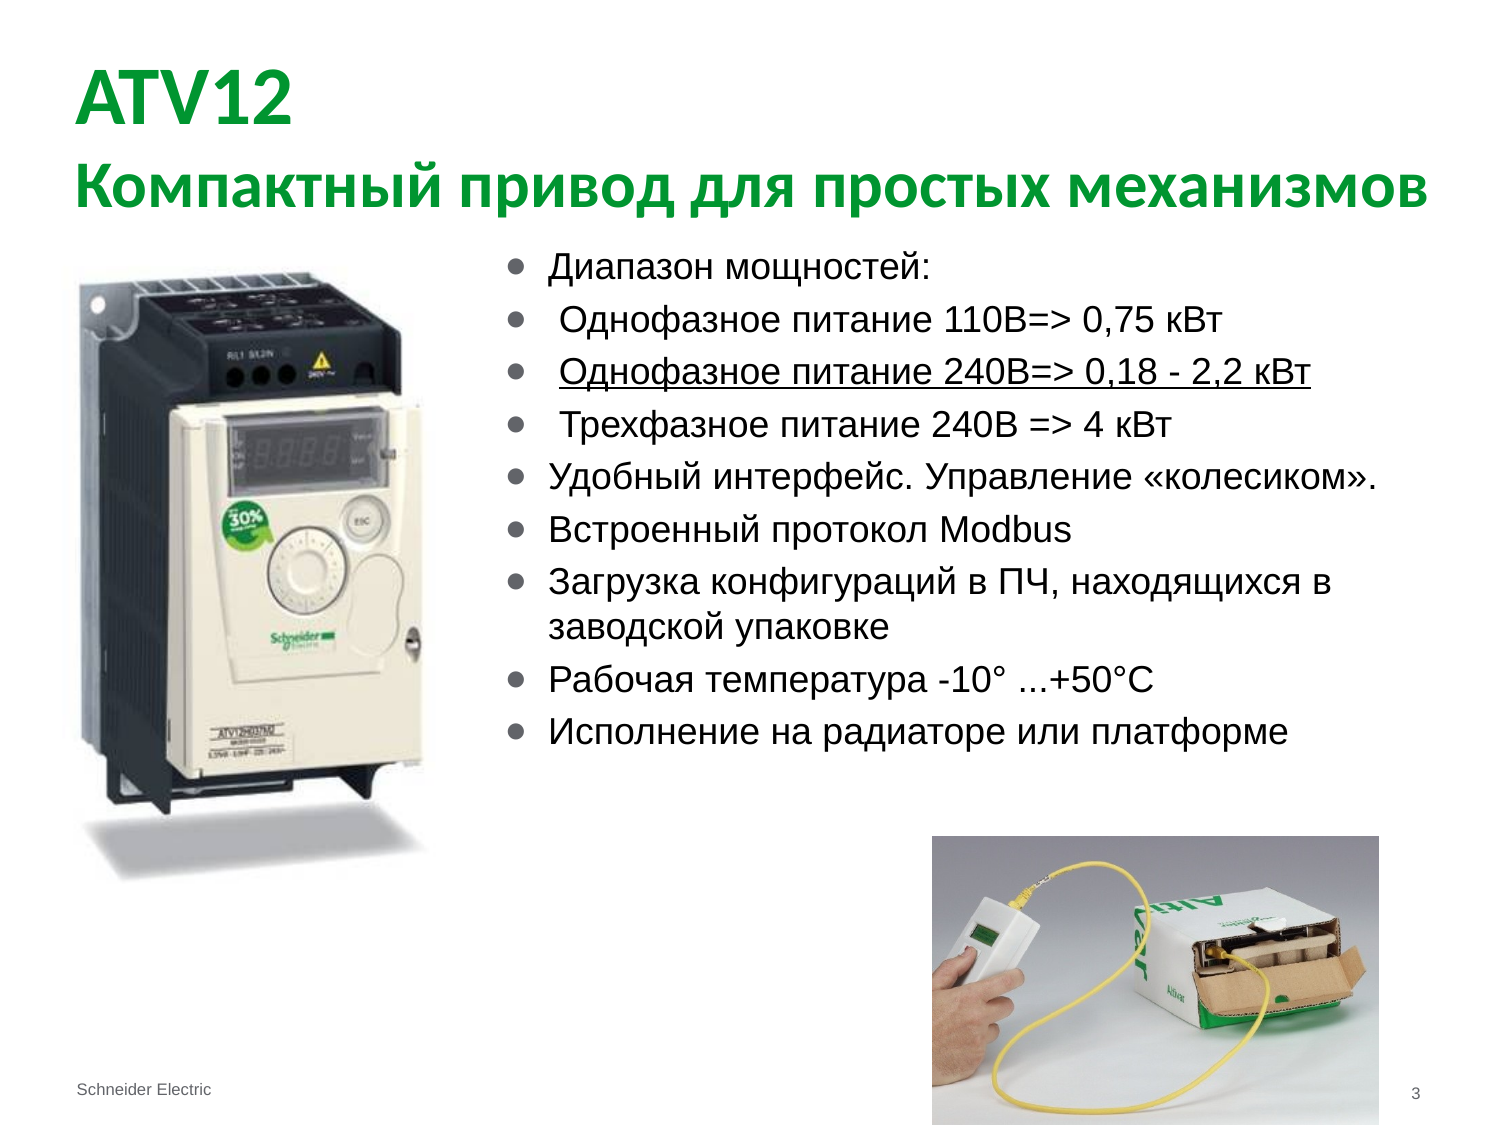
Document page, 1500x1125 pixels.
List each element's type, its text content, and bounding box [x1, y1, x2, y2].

picture [932, 836, 1379, 1125]
title ATV12 Компактный привод для простых механизмов [74, 6, 1500, 246]
list Диапазон мощностей: Однофазное питание 110В=> 0,75 кВт Однофазное питание 240В=> 0,18 - 2,2 кВт Трехфазное питание 240В => 4 кВт Удобный интерфейс. Управление «колесиком». Встроенный протокол Modbus Загрузка конфигураций в ПЧ, находящихся в заводской упаковке Рабочая температура -10° ...+50°C Исполнение на радиаторе или платформе [445, 184, 1500, 1034]
picture [41, 243, 442, 884]
